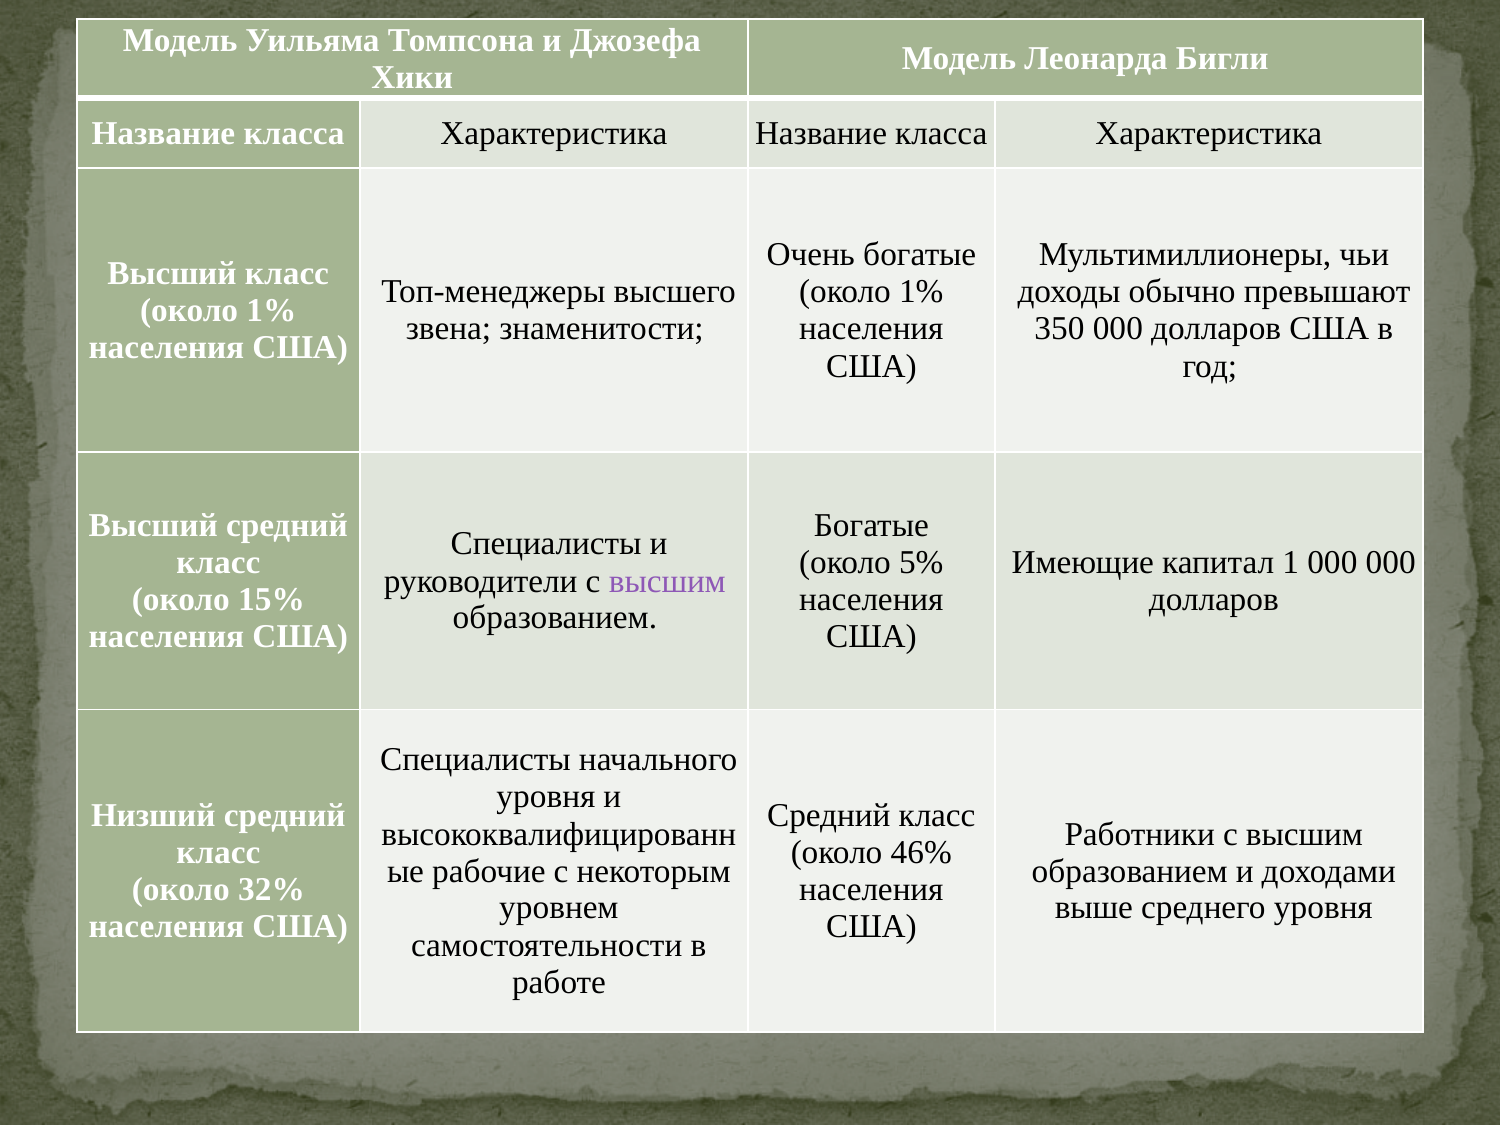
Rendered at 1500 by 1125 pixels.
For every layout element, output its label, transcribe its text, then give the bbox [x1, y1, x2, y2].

table_cell Высший класс (около 1% населения США) [78, 169, 359, 451]
table_cell Низший средний класс (около 32% населения США) [78, 710, 359, 1031]
table_cell Топ-менеджеры высшего звена; знаменитости; [361, 169, 747, 451]
table_cell Средний класс (около 46% населения США) [749, 710, 994, 1031]
table_cell Работники с высшим образованием и доходами выше среднего уровня [996, 710, 1422, 1031]
table_cell Название класса [78, 101, 359, 167]
table_cell Характеристика [996, 101, 1422, 167]
table_cell Очень богатые (около 1% населения США) [749, 169, 994, 451]
table_cell Название класса [749, 101, 994, 167]
table_header Модель Леонарда Бигли [749, 20, 1422, 95]
table_cell Характеристика [361, 101, 747, 167]
table_cell Высший средний класс (около 15% населения США) [78, 453, 359, 709]
table_cell Богатые (около 5% населения США) [749, 453, 994, 709]
table_cell Мультимиллионеры, чьи доходы обычно превышают 350 000 долларов США в год; [996, 169, 1422, 451]
table_cell Специалисты и руководители с высшим образованием. [361, 453, 747, 709]
table_cell Специалисты начального уровня и высококвалифицированные рабочие с некоторым уровнем самостоятельности в работе [361, 710, 747, 1031]
table_header Модель Уильяма Томпсона и Джозефа Хики [78, 20, 747, 95]
table_cell Имеющие капитал 1 000 000 долларов [996, 453, 1422, 709]
